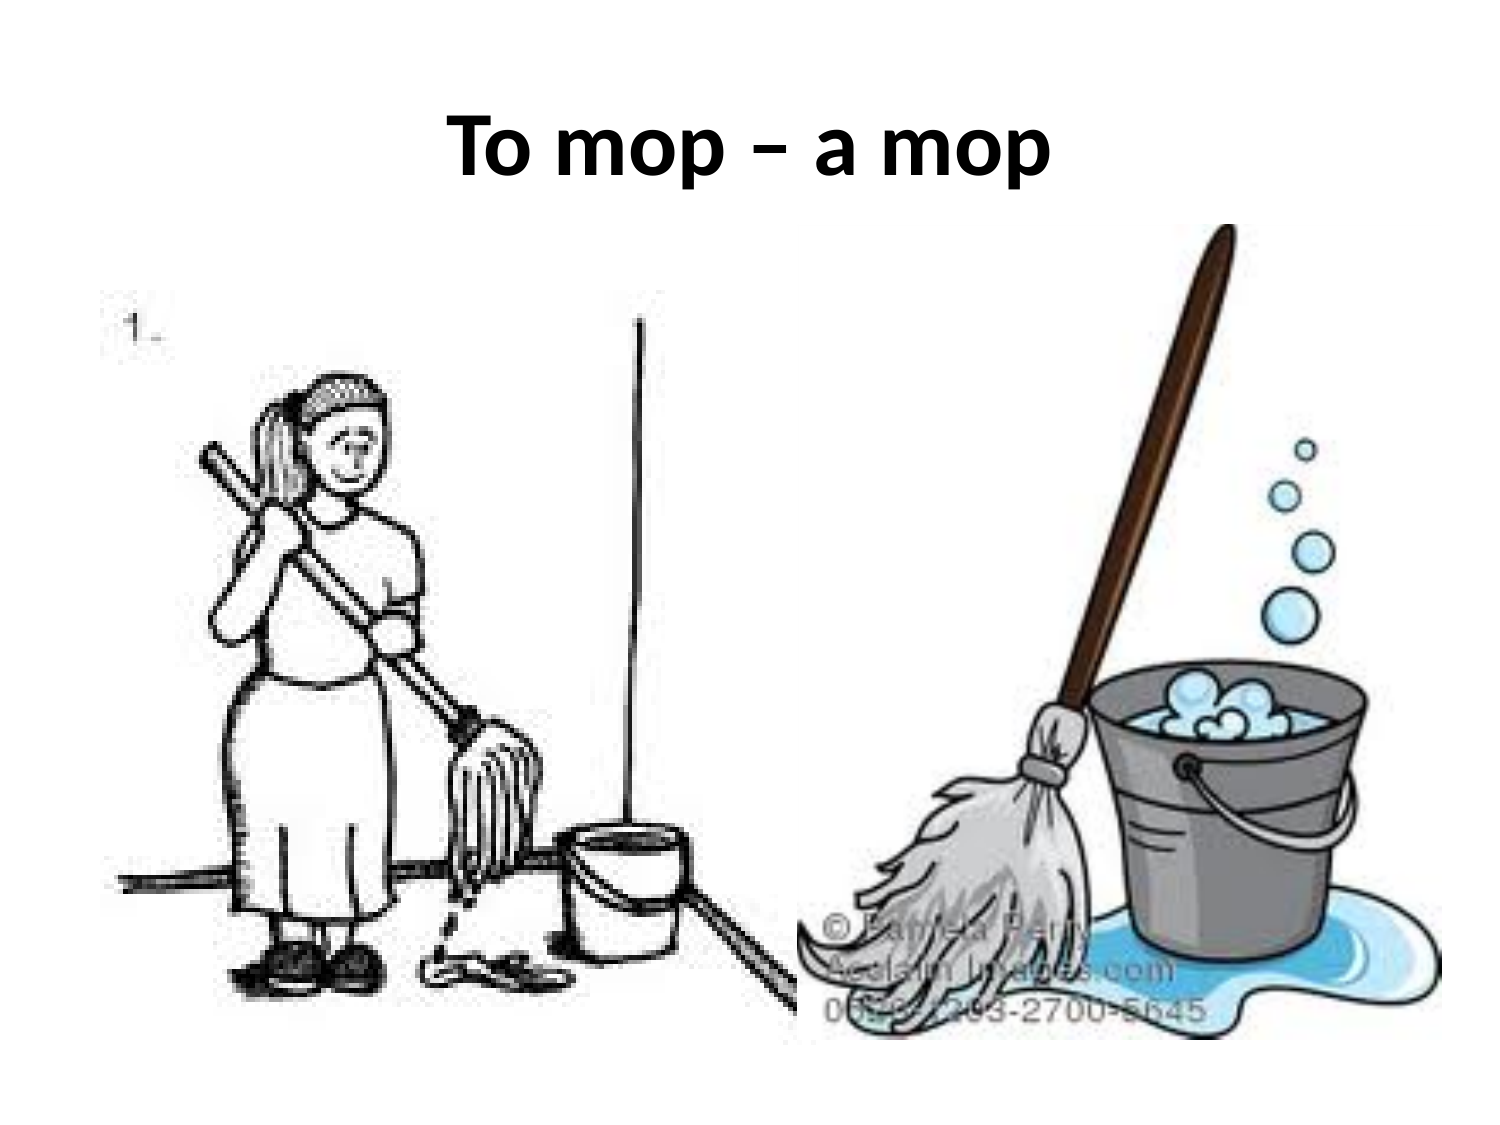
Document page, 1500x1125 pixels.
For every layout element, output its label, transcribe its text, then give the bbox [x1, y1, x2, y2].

picture [100, 224, 1442, 1045]
title To mop – a mop [75, 45, 1425, 233]
